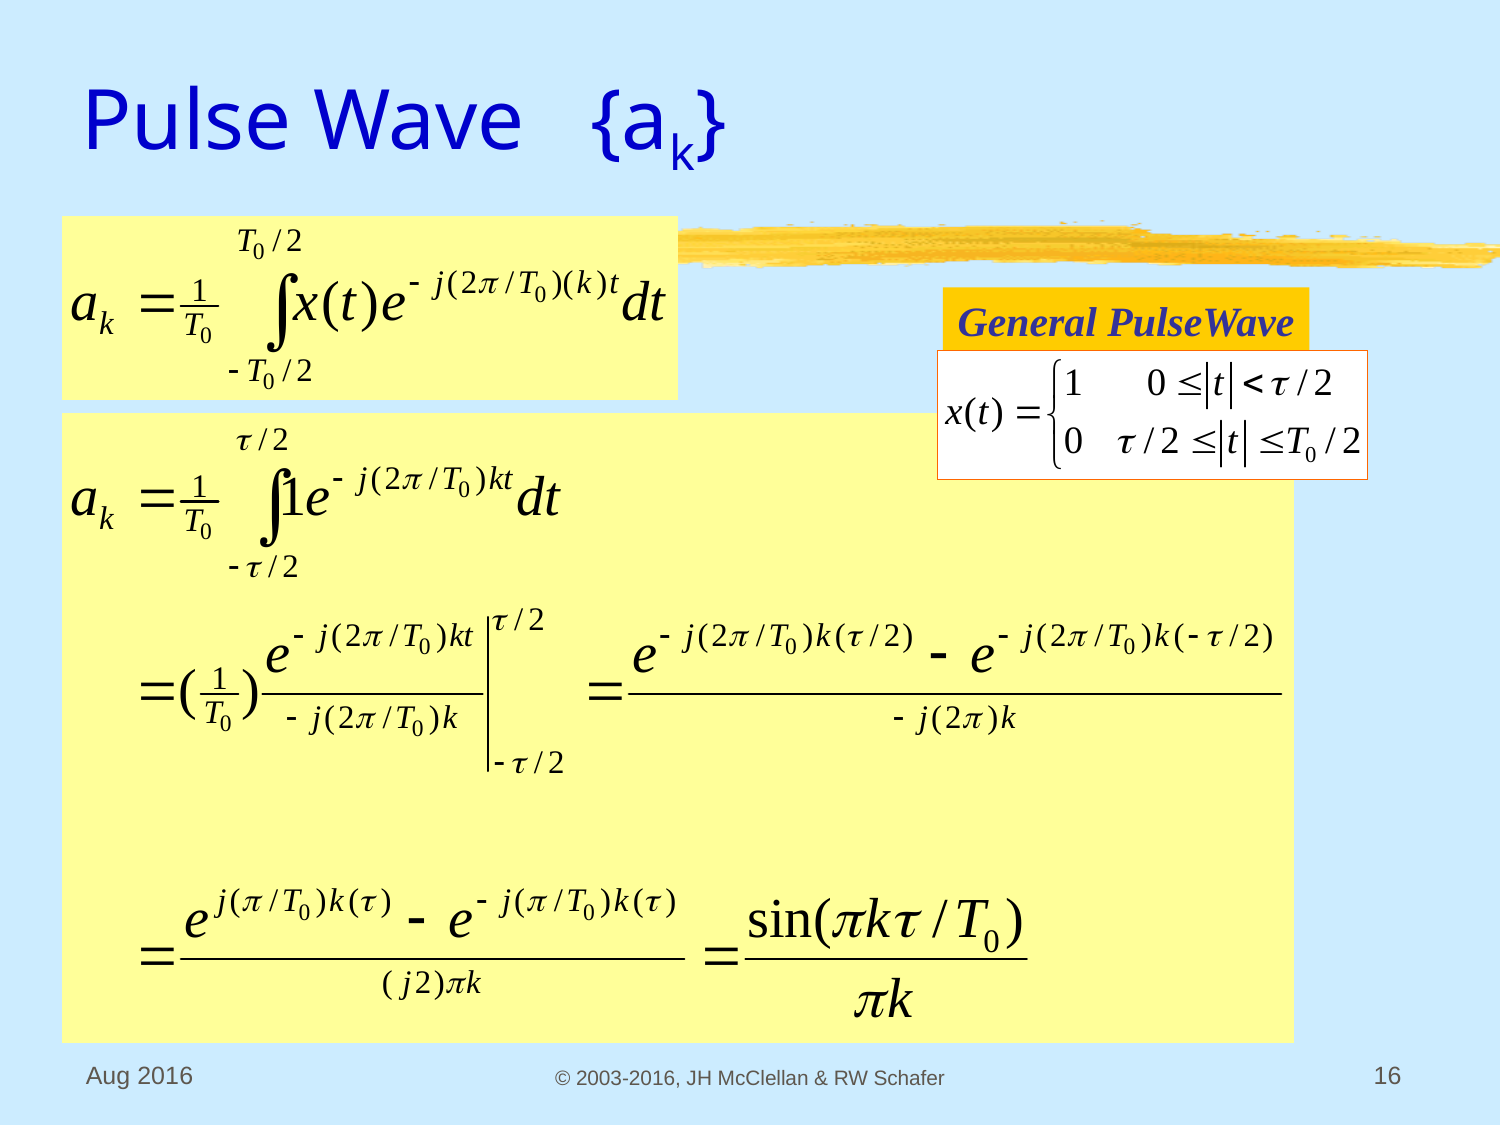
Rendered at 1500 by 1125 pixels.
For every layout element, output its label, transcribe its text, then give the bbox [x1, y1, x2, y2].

picture [150, 215, 1500, 279]
title Pulse Wave {ak} [66, 74, 1451, 188]
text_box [62, 412, 1294, 1044]
footer © 2003-2016, JH McClellan & RW Schafer [512, 1052, 988, 1098]
slide_number 16 [1103, 1021, 1417, 1098]
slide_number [70, 1052, 384, 1098]
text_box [937, 349, 1368, 480]
text_box General PulseWave [942, 287, 1310, 348]
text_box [62, 216, 678, 401]
